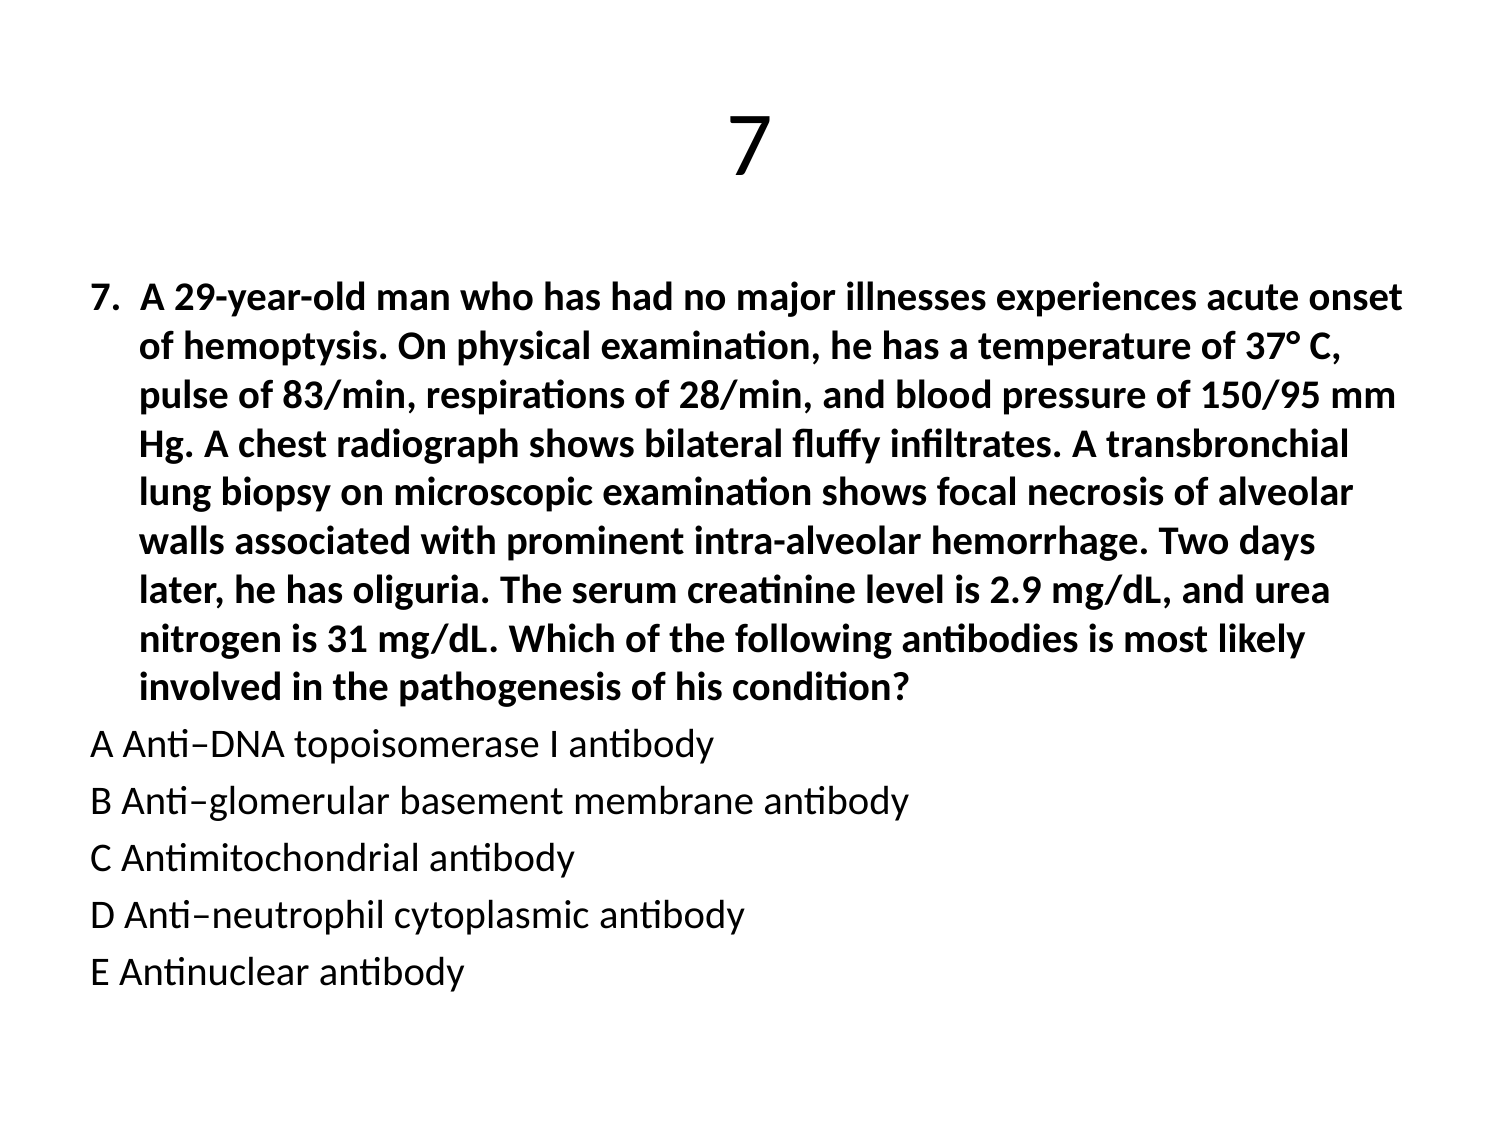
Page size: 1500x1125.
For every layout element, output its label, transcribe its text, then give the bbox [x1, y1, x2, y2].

list 7. A 29-year-old man who has had no major illnesses experiences acute onset of hemoptysis. On physical examination, he has a temperature of 37° C, pulse of 83/min, respirations of 28/min, and blood pressure of 150/95 mm Hg. A chest radiograph shows bilateral fluffy infiltrates. A transbronchial lung biopsy on microscopic examination shows focal necrosis of alveolar walls associated with prominent intra-alveolar hemorrhage. Two days later, he has oliguria. The serum creatinine level is 2.9 mg/dL, and urea nitrogen is 31 mg/dL. Which of the following antibodies is most likely involved in the pathogenesis of his condition? A Anti–DNA topoisomerase I antibody B Anti–glomerular basement membrane antibody C Antimitochondrial antibody D Anti–neutrophil cytoplasmic antibody E Antinuclear antibody [75, 262, 1425, 1005]
title 7 [75, 45, 1425, 233]
